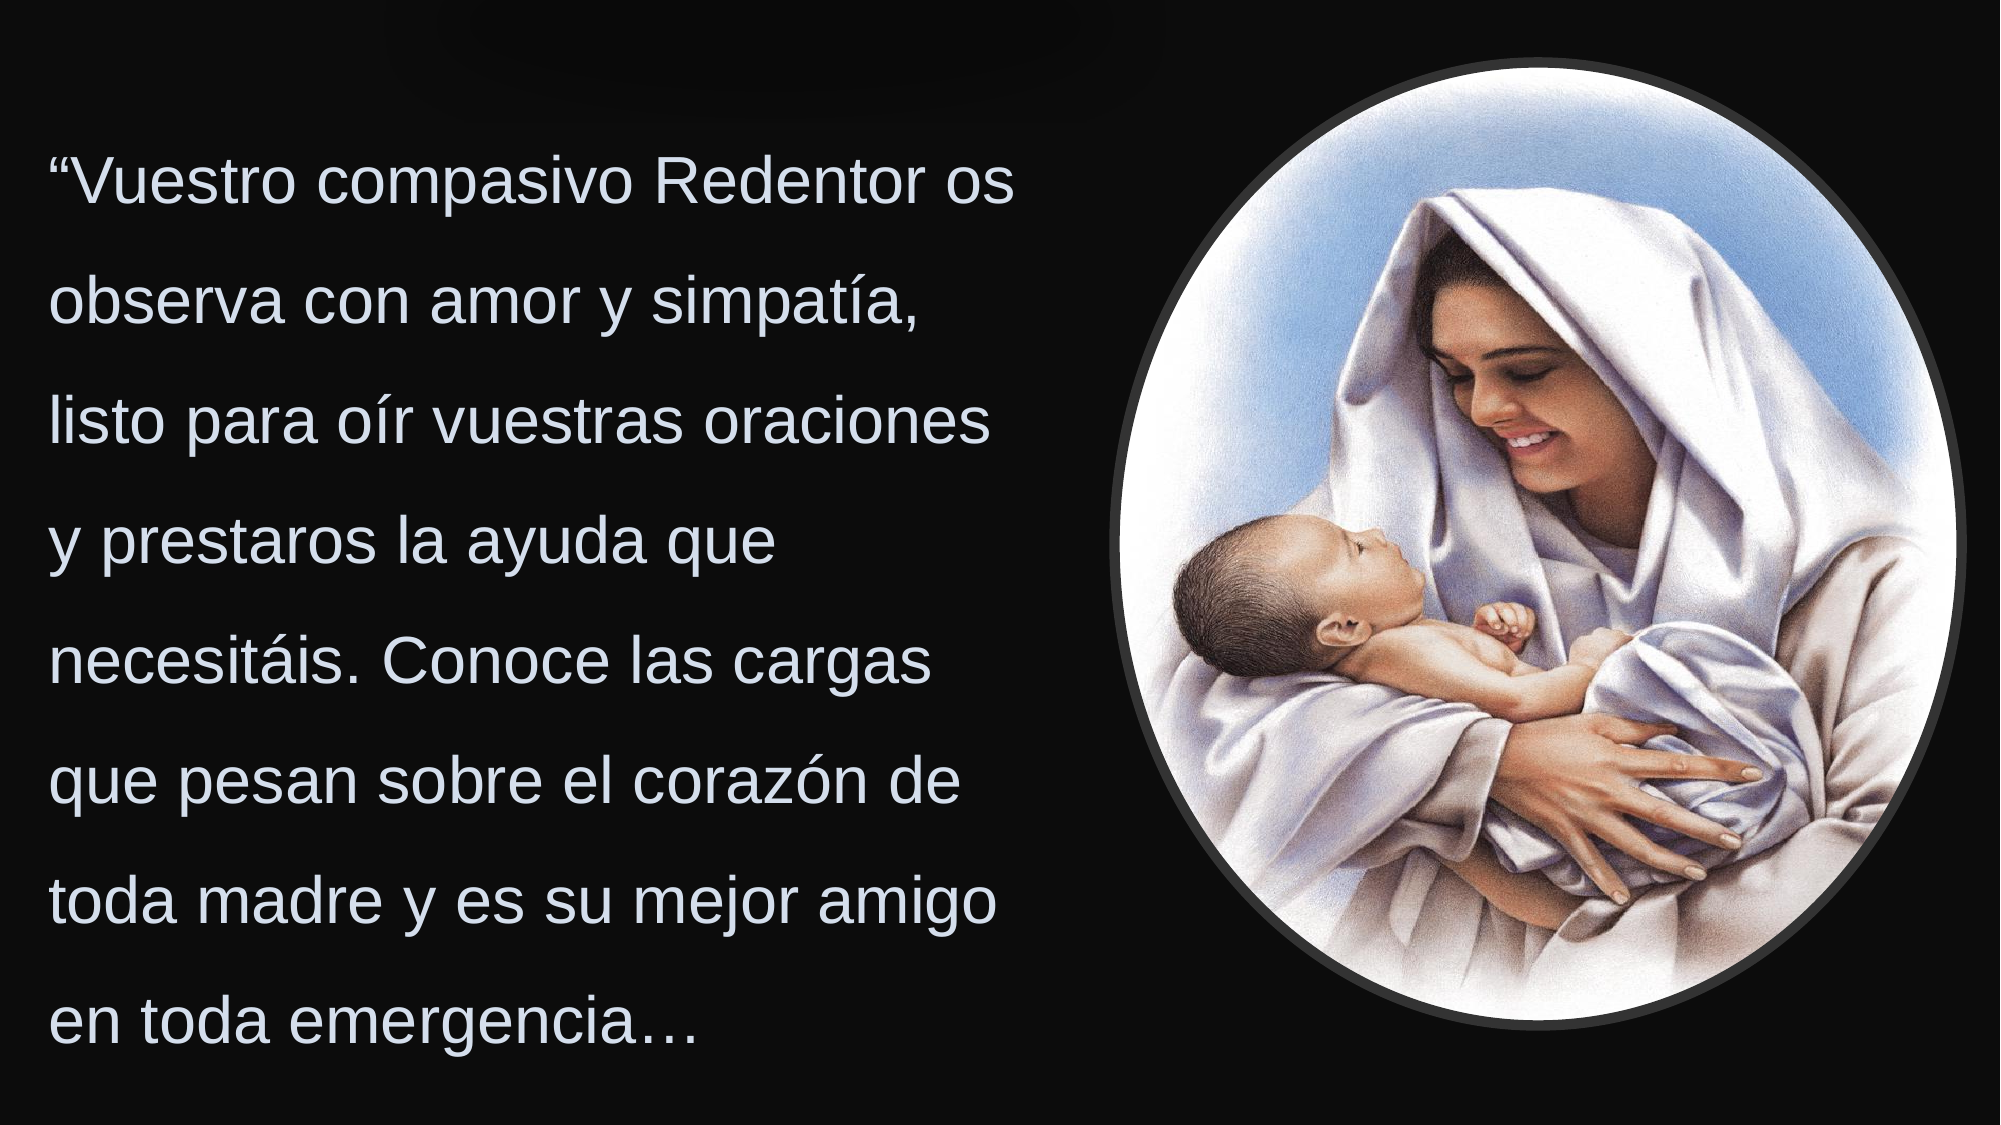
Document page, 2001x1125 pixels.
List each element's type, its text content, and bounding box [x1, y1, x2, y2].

text_box “Vuestro compasivo Redentor os observa con amor y simpatía, listo para oír vuestras oraciones y prestaros la ayuda que necesitáis. Conoce las cargas que pesan sobre el corazón de toda madre y es su mejor amigo en toda emergencia… [33, 89, 1034, 1064]
picture [1114, 62, 1962, 1026]
